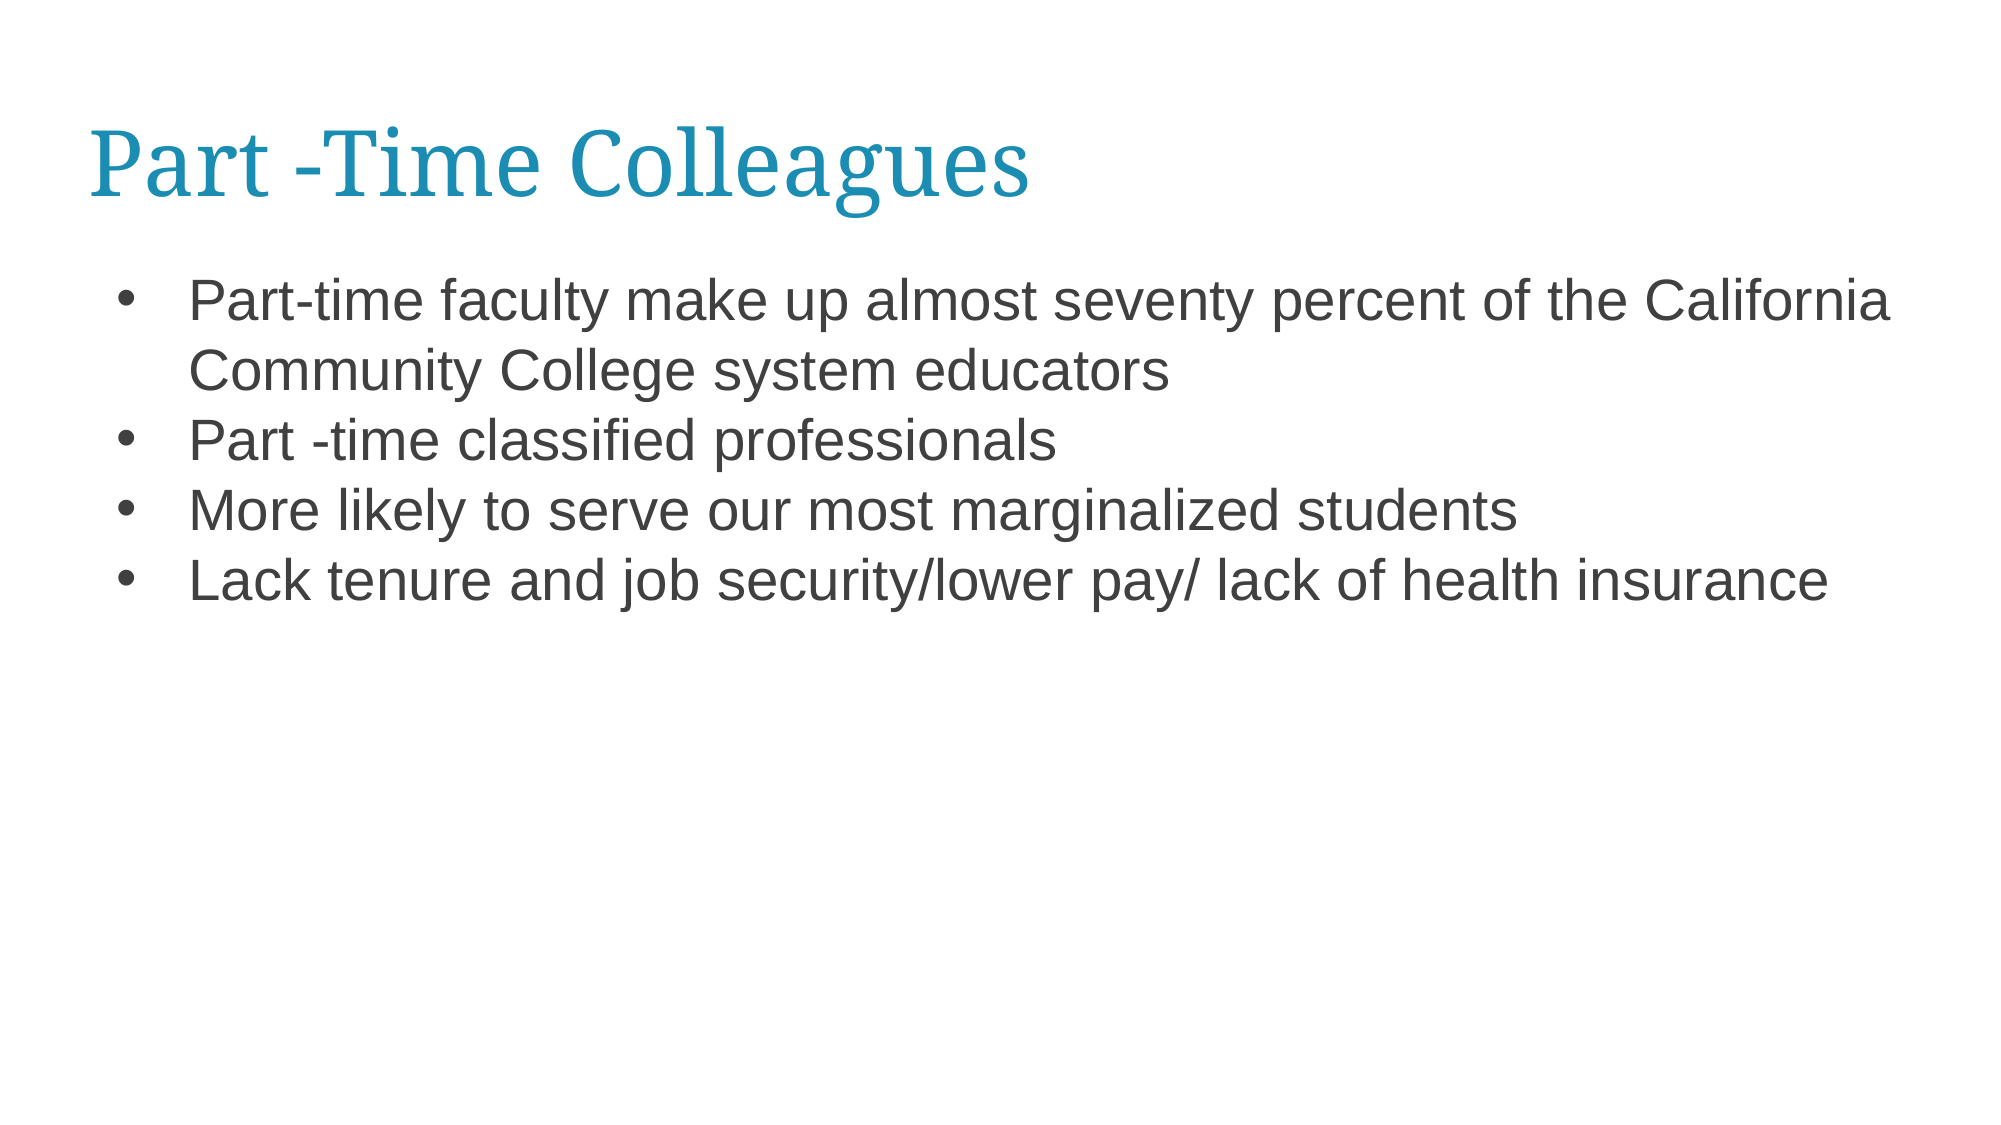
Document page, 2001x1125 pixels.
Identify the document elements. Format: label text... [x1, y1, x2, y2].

title Part -Time Colleagues [68, 97, 1932, 223]
list Part-time faculty make up almost seventy percent of the California Community College system educators Part -time classified professionals More likely to serve our most marginalized students Lack tenure and job security/lower pay/ lack of health insurance [68, 252, 1932, 1000]
